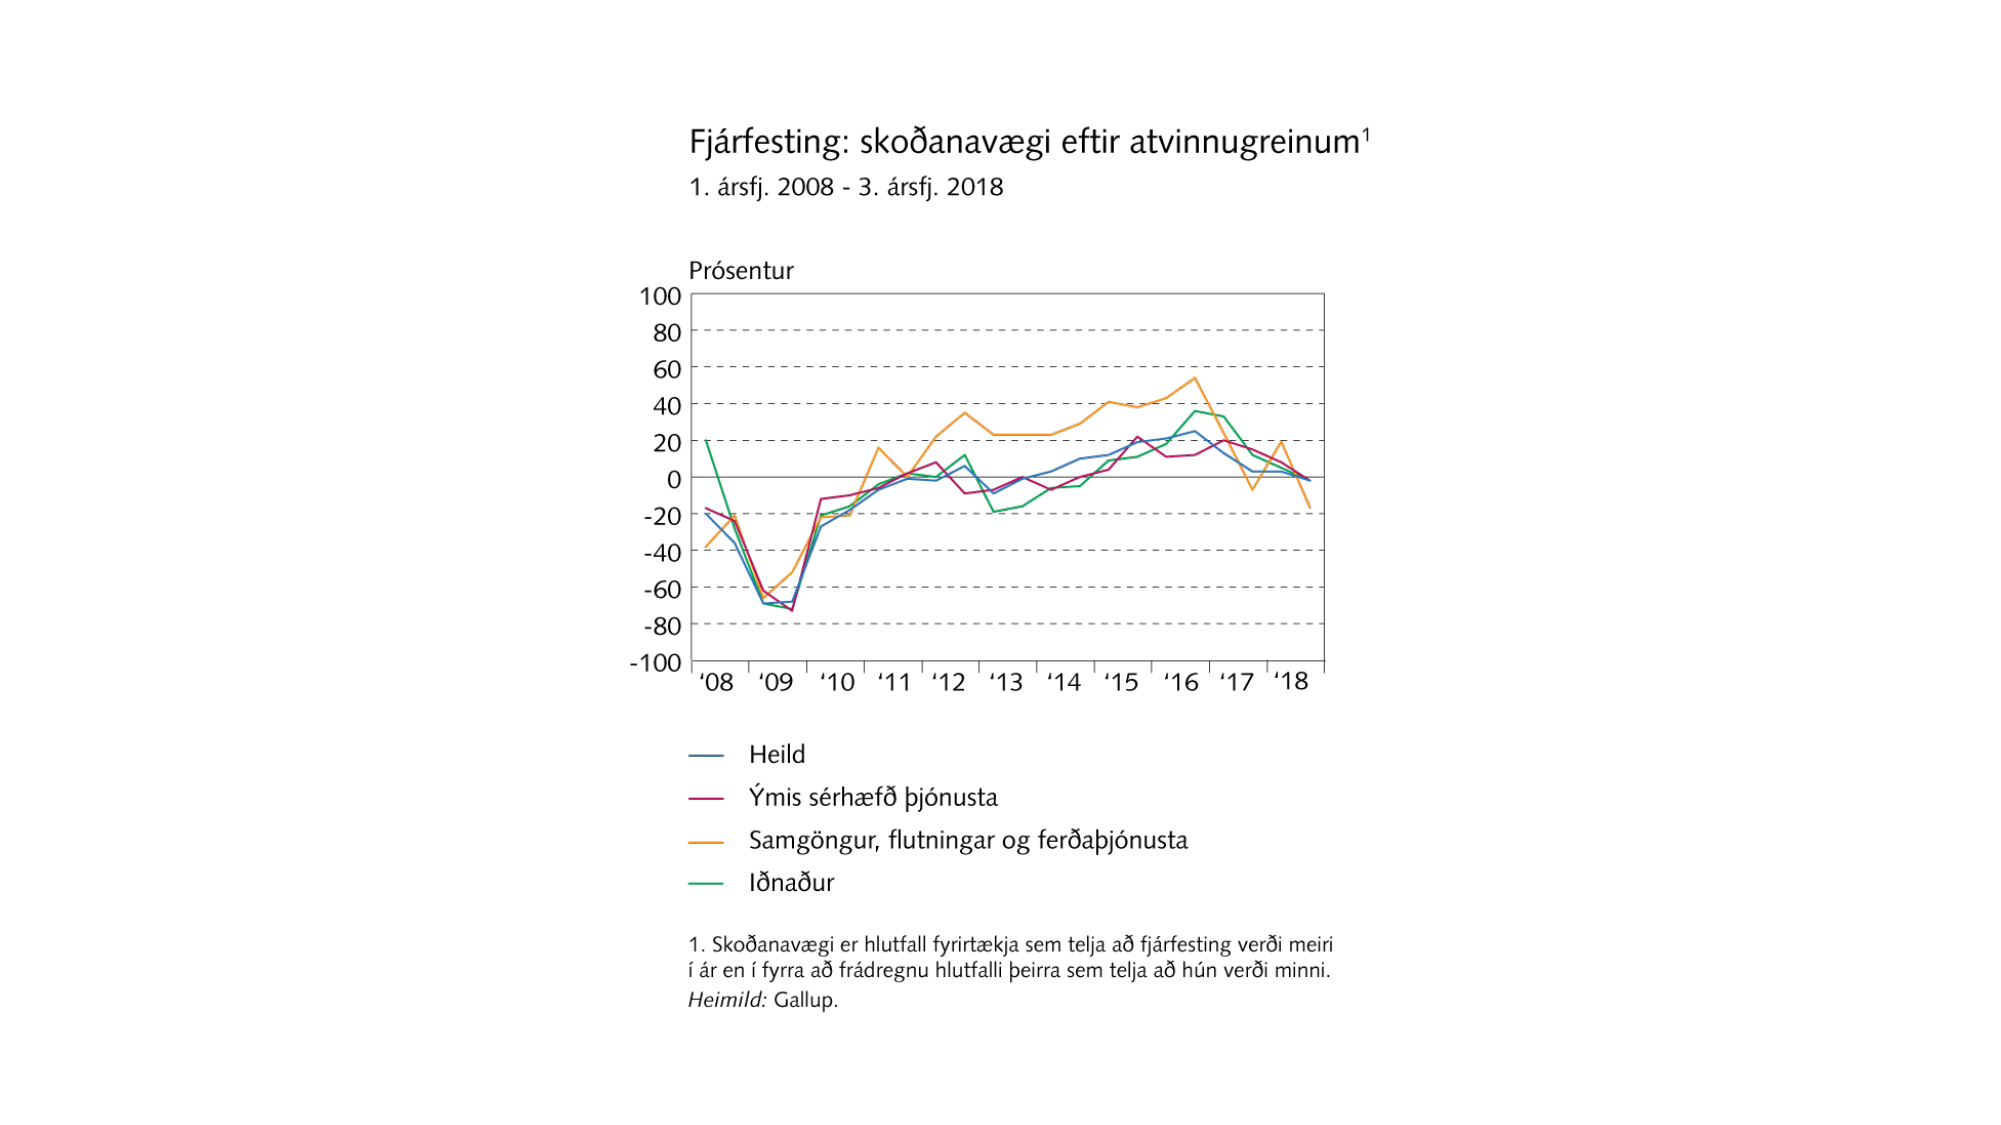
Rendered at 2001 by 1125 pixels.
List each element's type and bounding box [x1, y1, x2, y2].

picture [628, 112, 1372, 1013]
